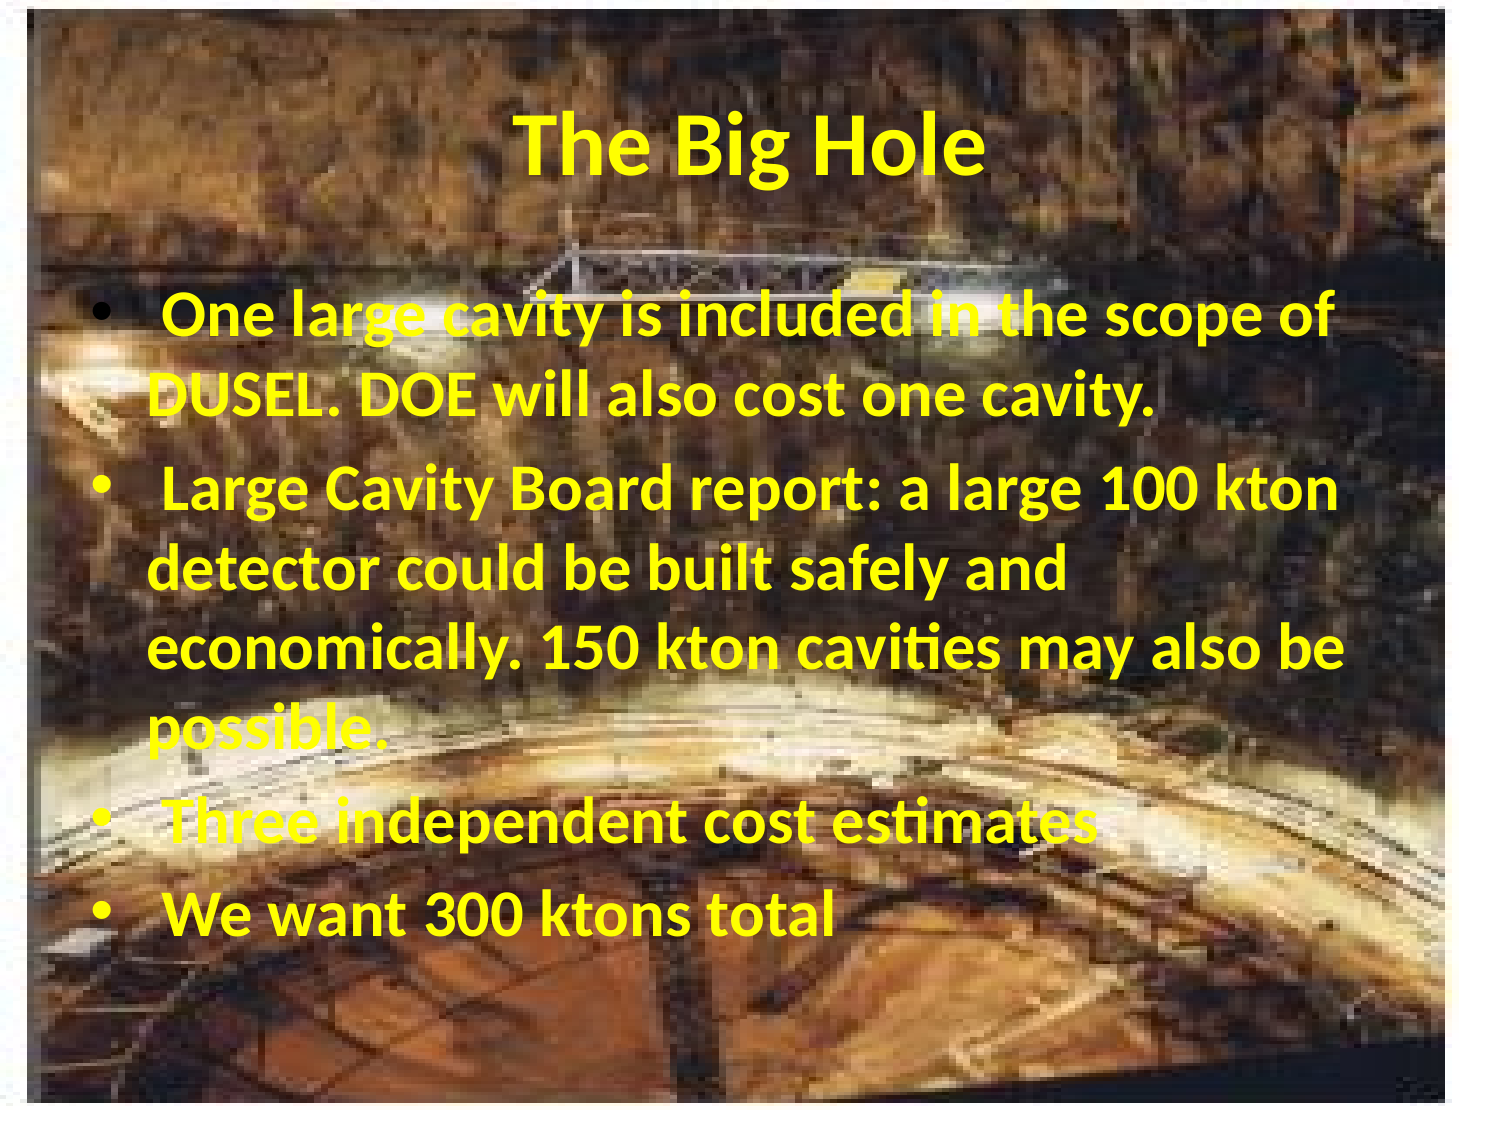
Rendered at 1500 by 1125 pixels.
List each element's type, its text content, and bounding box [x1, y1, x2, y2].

title The Big Hole [74, 44, 1426, 233]
list One large cavity is included in the scope of DUSEL. DOE will also cost one cavity. Large Cavity Board report: a large 100 kton detector could be built safely and economically. 150 kton cavities may also be possible. Three independent cost estimates We want 300 ktons total [74, 262, 1426, 1006]
picture [0, 0, 1500, 1125]
